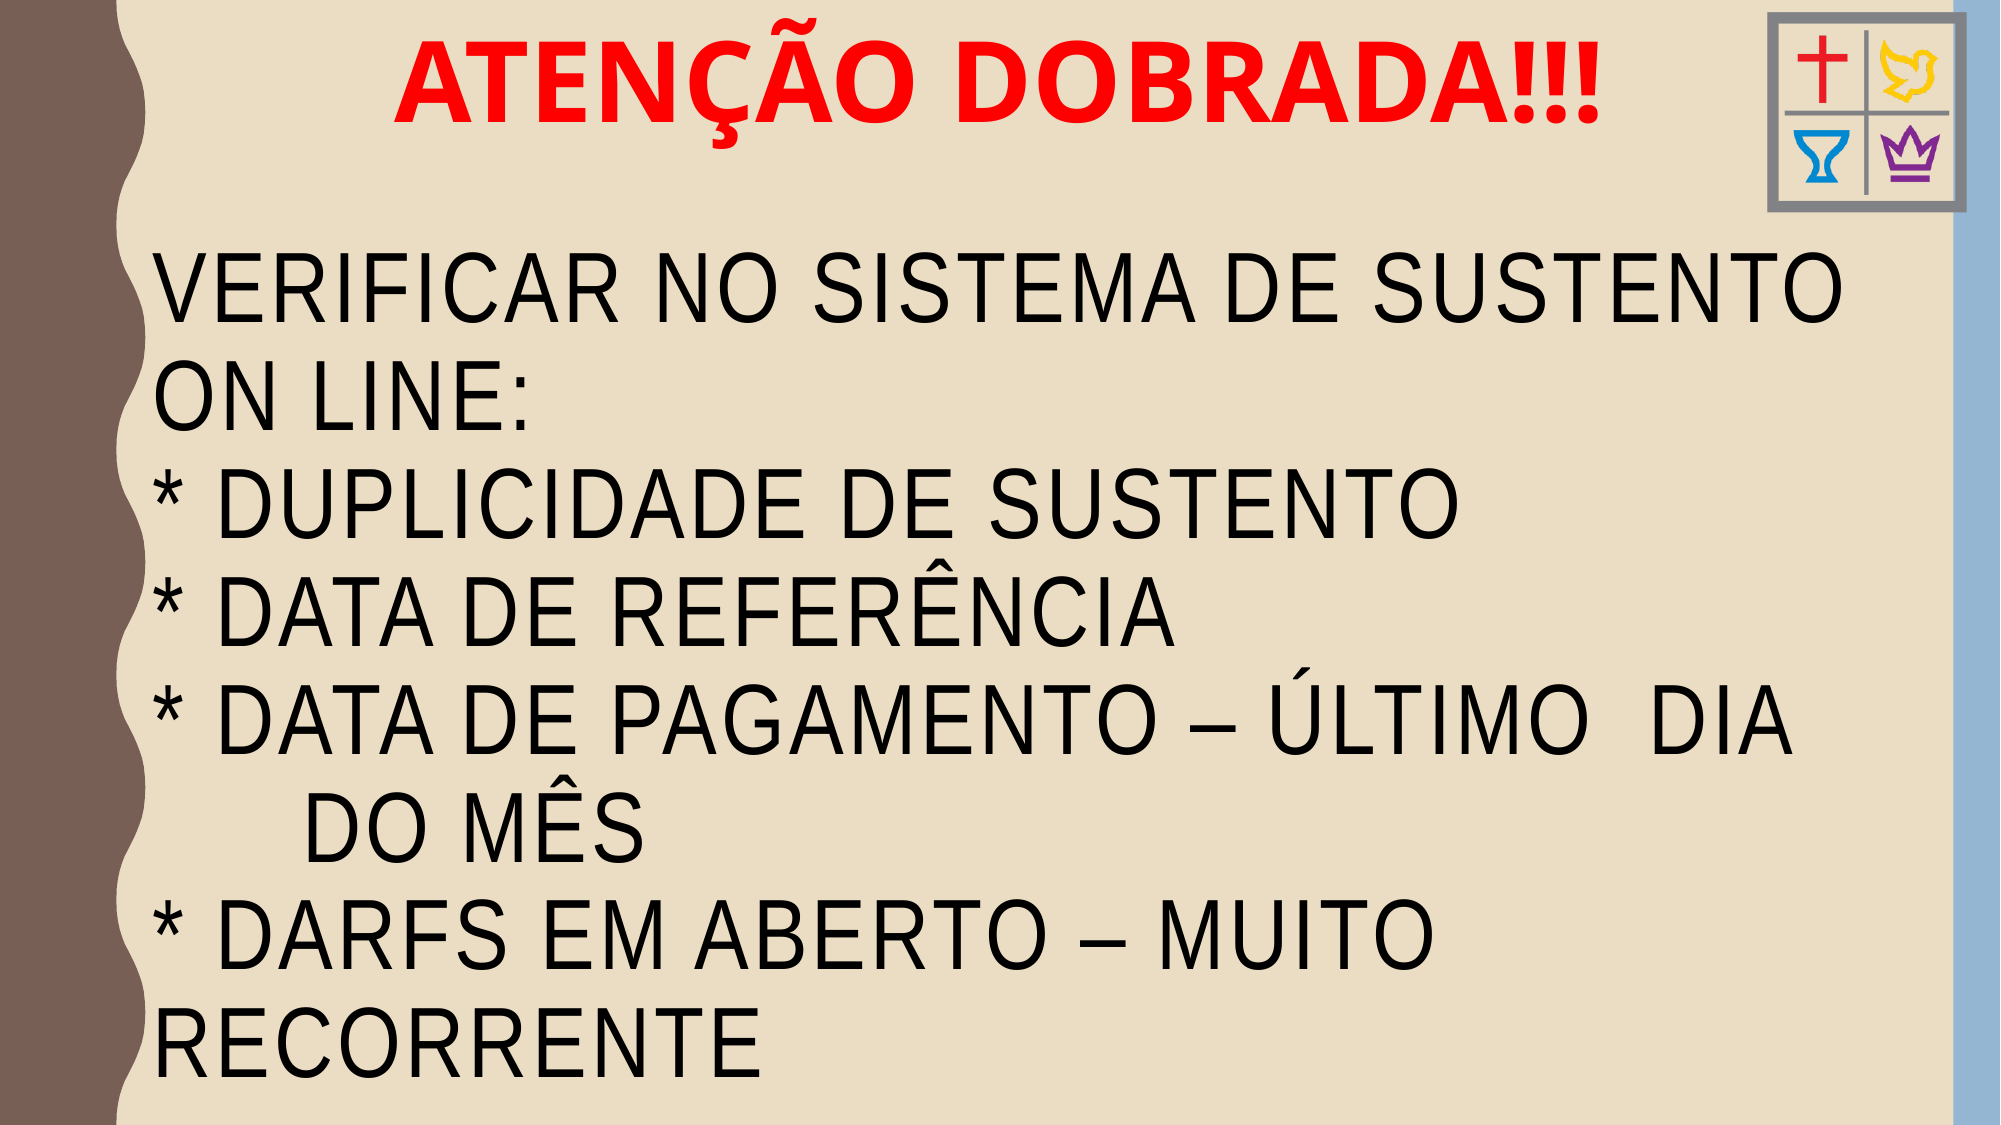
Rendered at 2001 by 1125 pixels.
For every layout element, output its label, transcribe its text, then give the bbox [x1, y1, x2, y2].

title VERIFICAR NO SISTEMA DE SUSTENTO ON LINE: * DUPLICIDADE DE SUSTENTO * DATA DE REFERÊNCIA * DATA DE PAGAMENTO – ÚLTIMO DIA DO MÊS * DARFS EM ABERTO – MUITO RECORRENTE [137, 228, 1911, 1124]
picture [1744, 0, 1986, 226]
text_box ATENÇÃO DOBRADA!!! [379, 2, 1621, 153]
